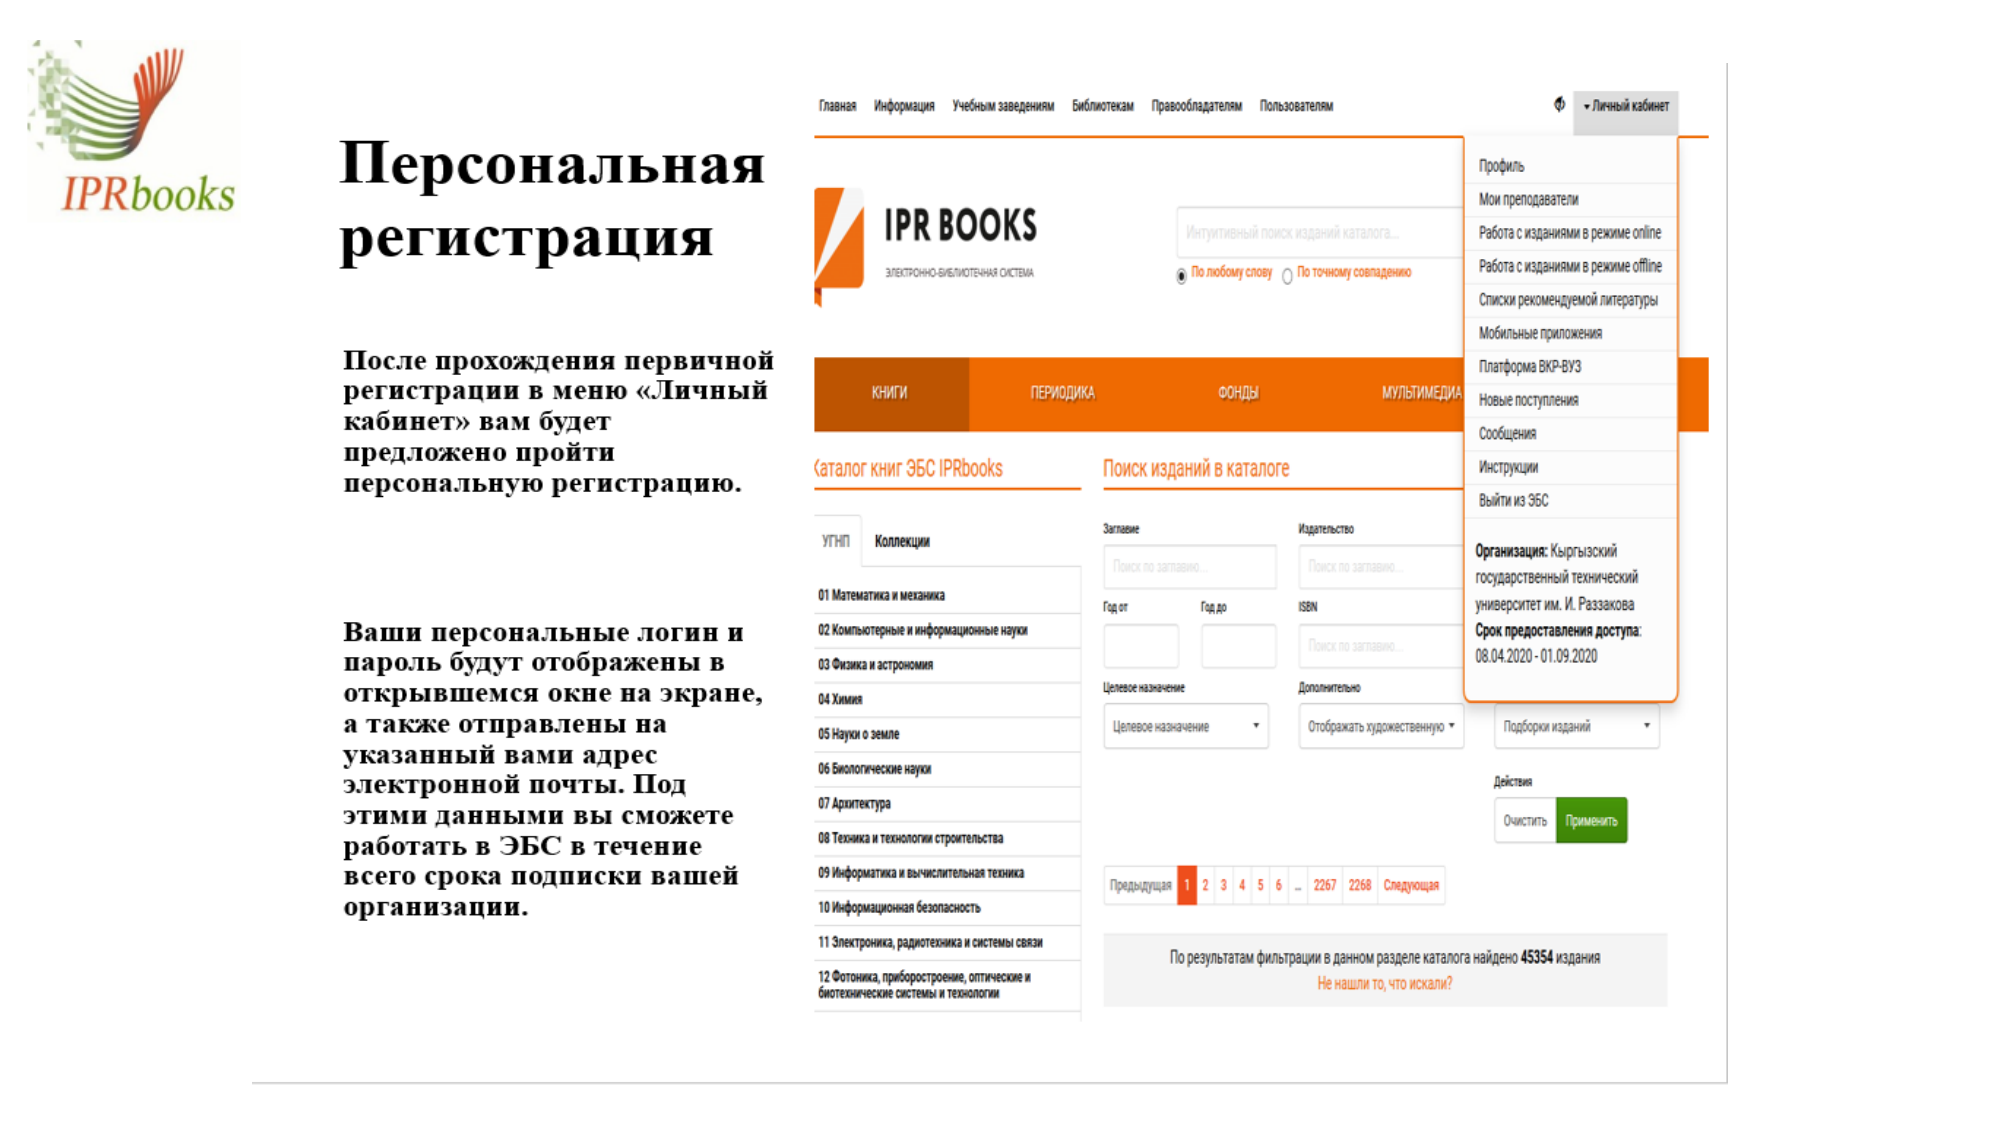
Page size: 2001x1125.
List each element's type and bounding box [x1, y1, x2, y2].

picture [23, 40, 1728, 1085]
